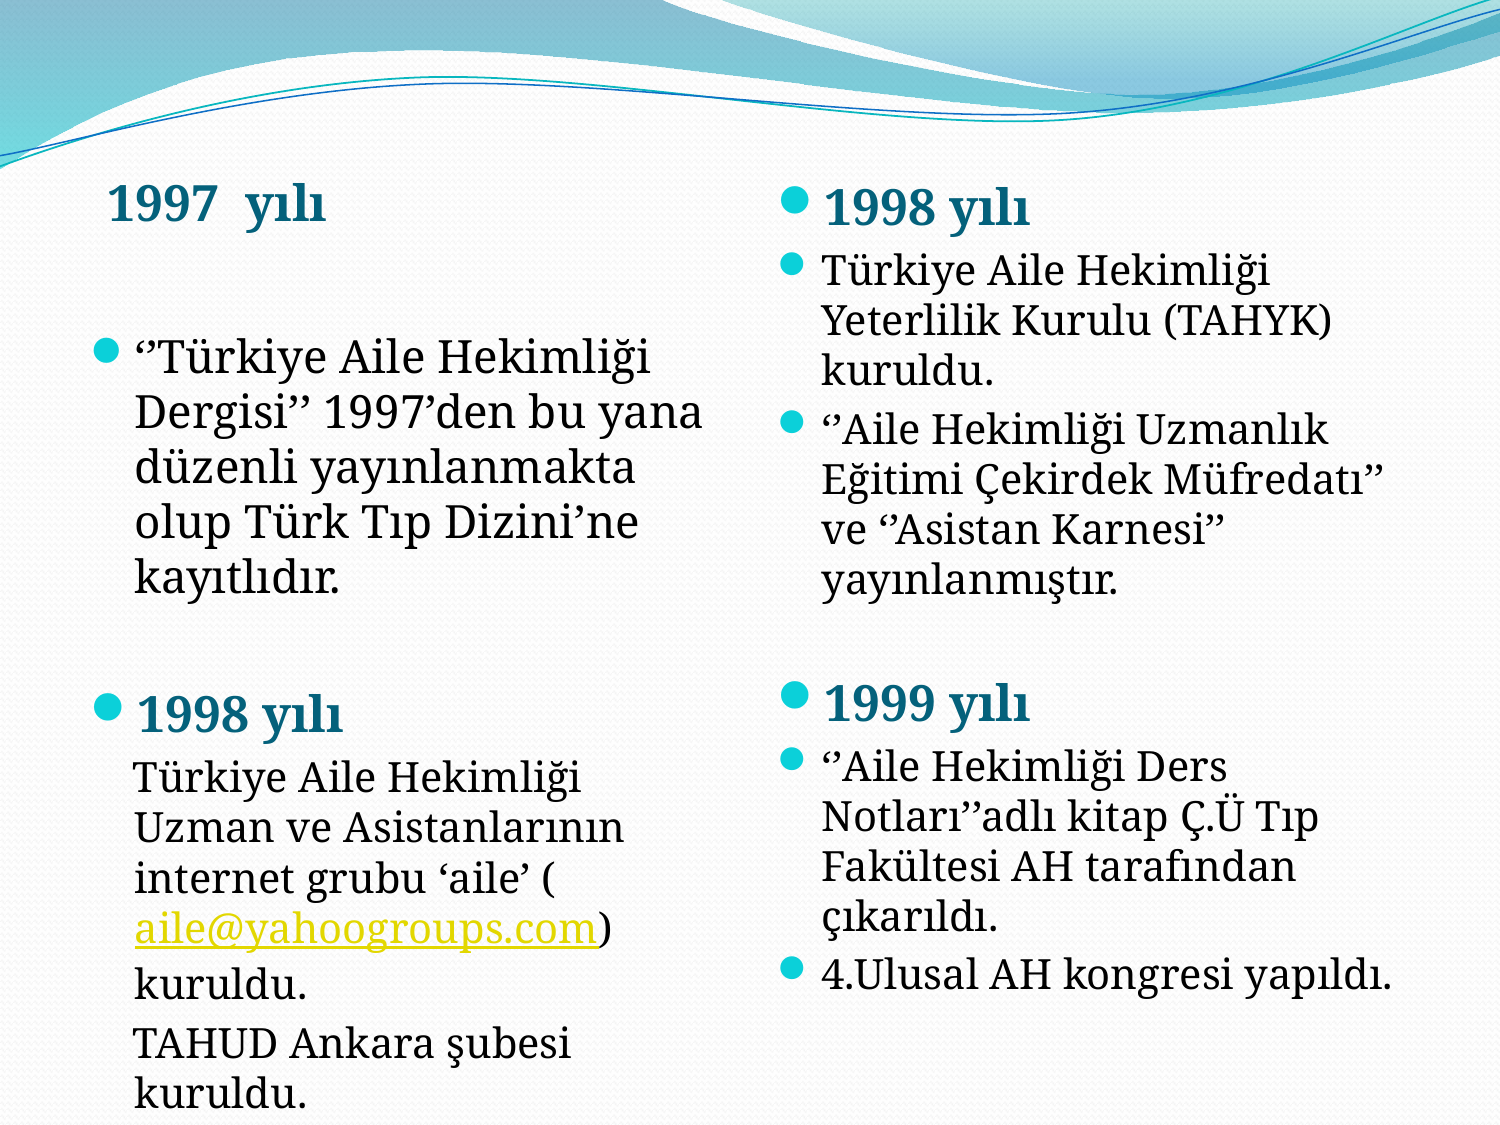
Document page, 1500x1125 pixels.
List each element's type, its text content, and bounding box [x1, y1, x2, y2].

list 1997 yılı [100, 125, 764, 279]
list ‘’Türkiye Aile Hekimliği Dergisi’’ 1997’den bu yana düzenli yayınlanmakta olup Türk Tıp Dizini’ne kayıtlıdır. 1998 yılı Türkiye Aile Hekimliği Uzman ve Asistanlarının internet grubu ‘aile’ (aile@yahoogroups.com) kuruldu. TAHUD Ankara şubesi kuruldu. [74, 327, 738, 1044]
list 1998 yılı Türkiye Aile Hekimliği Yeterlilik Kurulu (TAHYK) kuruldu. ‘’Aile Hekimliği Uzmanlık Eğitimi Çekirdek Müfredatı’’ ve ‘’Asistan Karnesi’’ yayınlanmıştır. 1999 yılı ‘’Aile Hekimliği Ders Notları’’adlı kitap Ç.Ü Tıp Fakültesi AH tarafından çıkarıldı. 4.Ulusal AH kongresi yapıldı. [761, 175, 1426, 1044]
